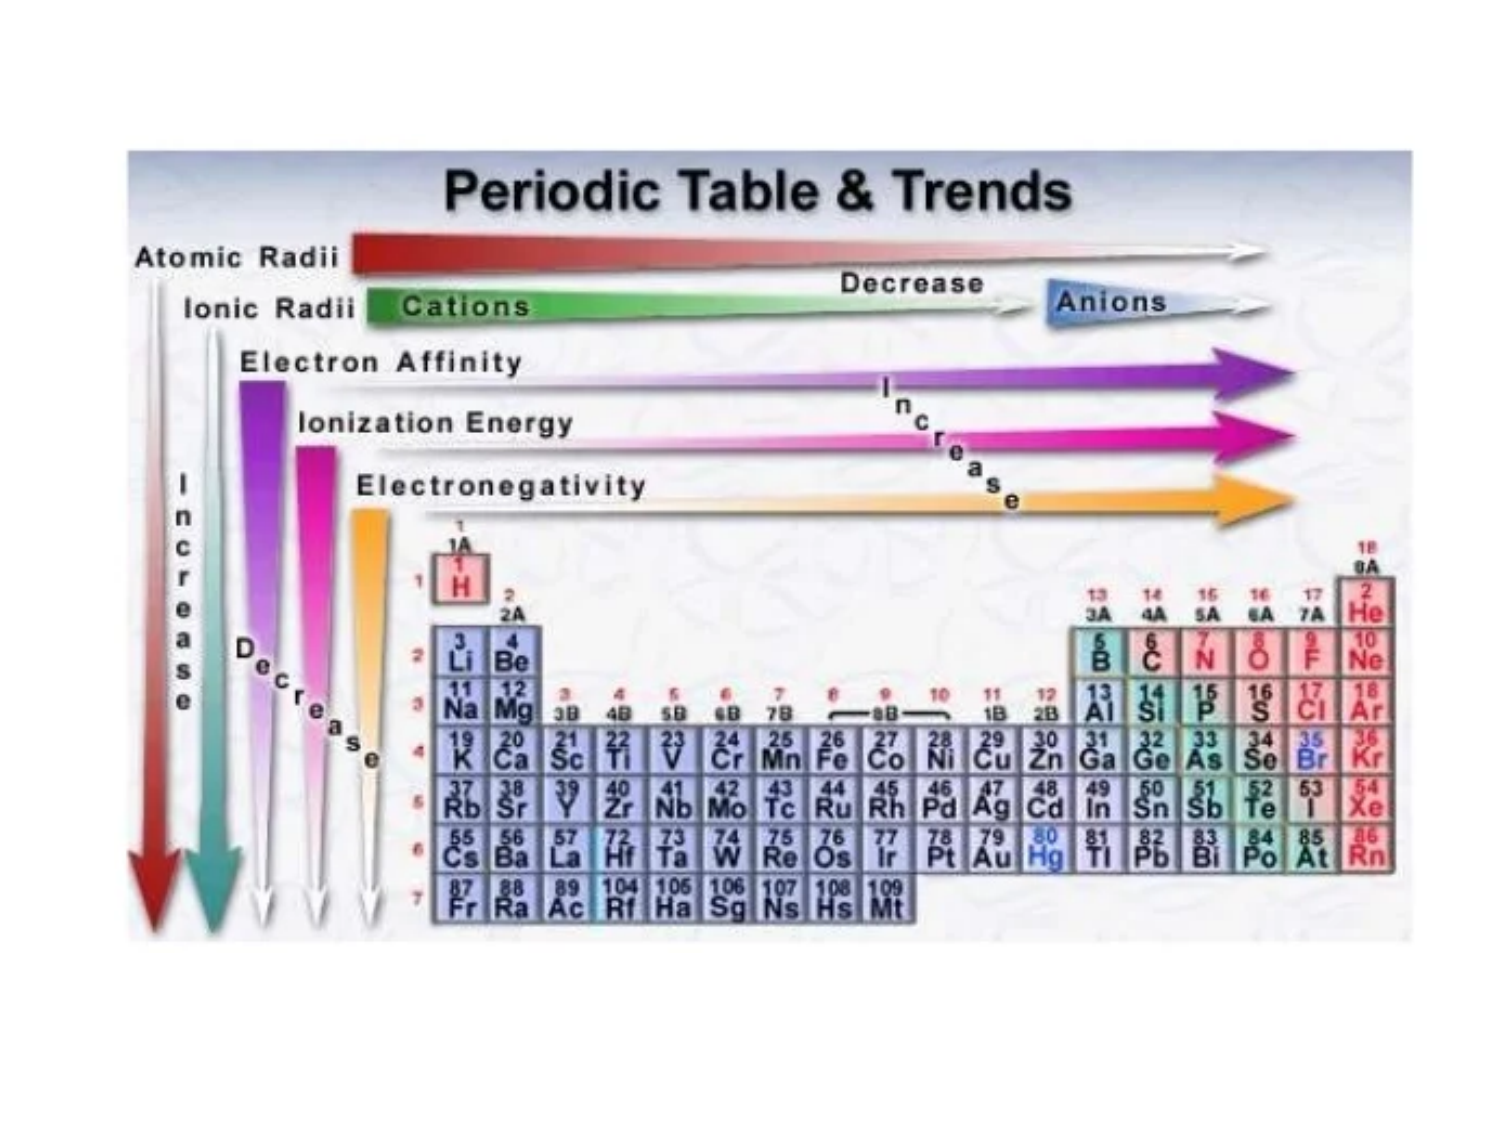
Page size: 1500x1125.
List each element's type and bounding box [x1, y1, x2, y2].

picture [114, 134, 1427, 954]
